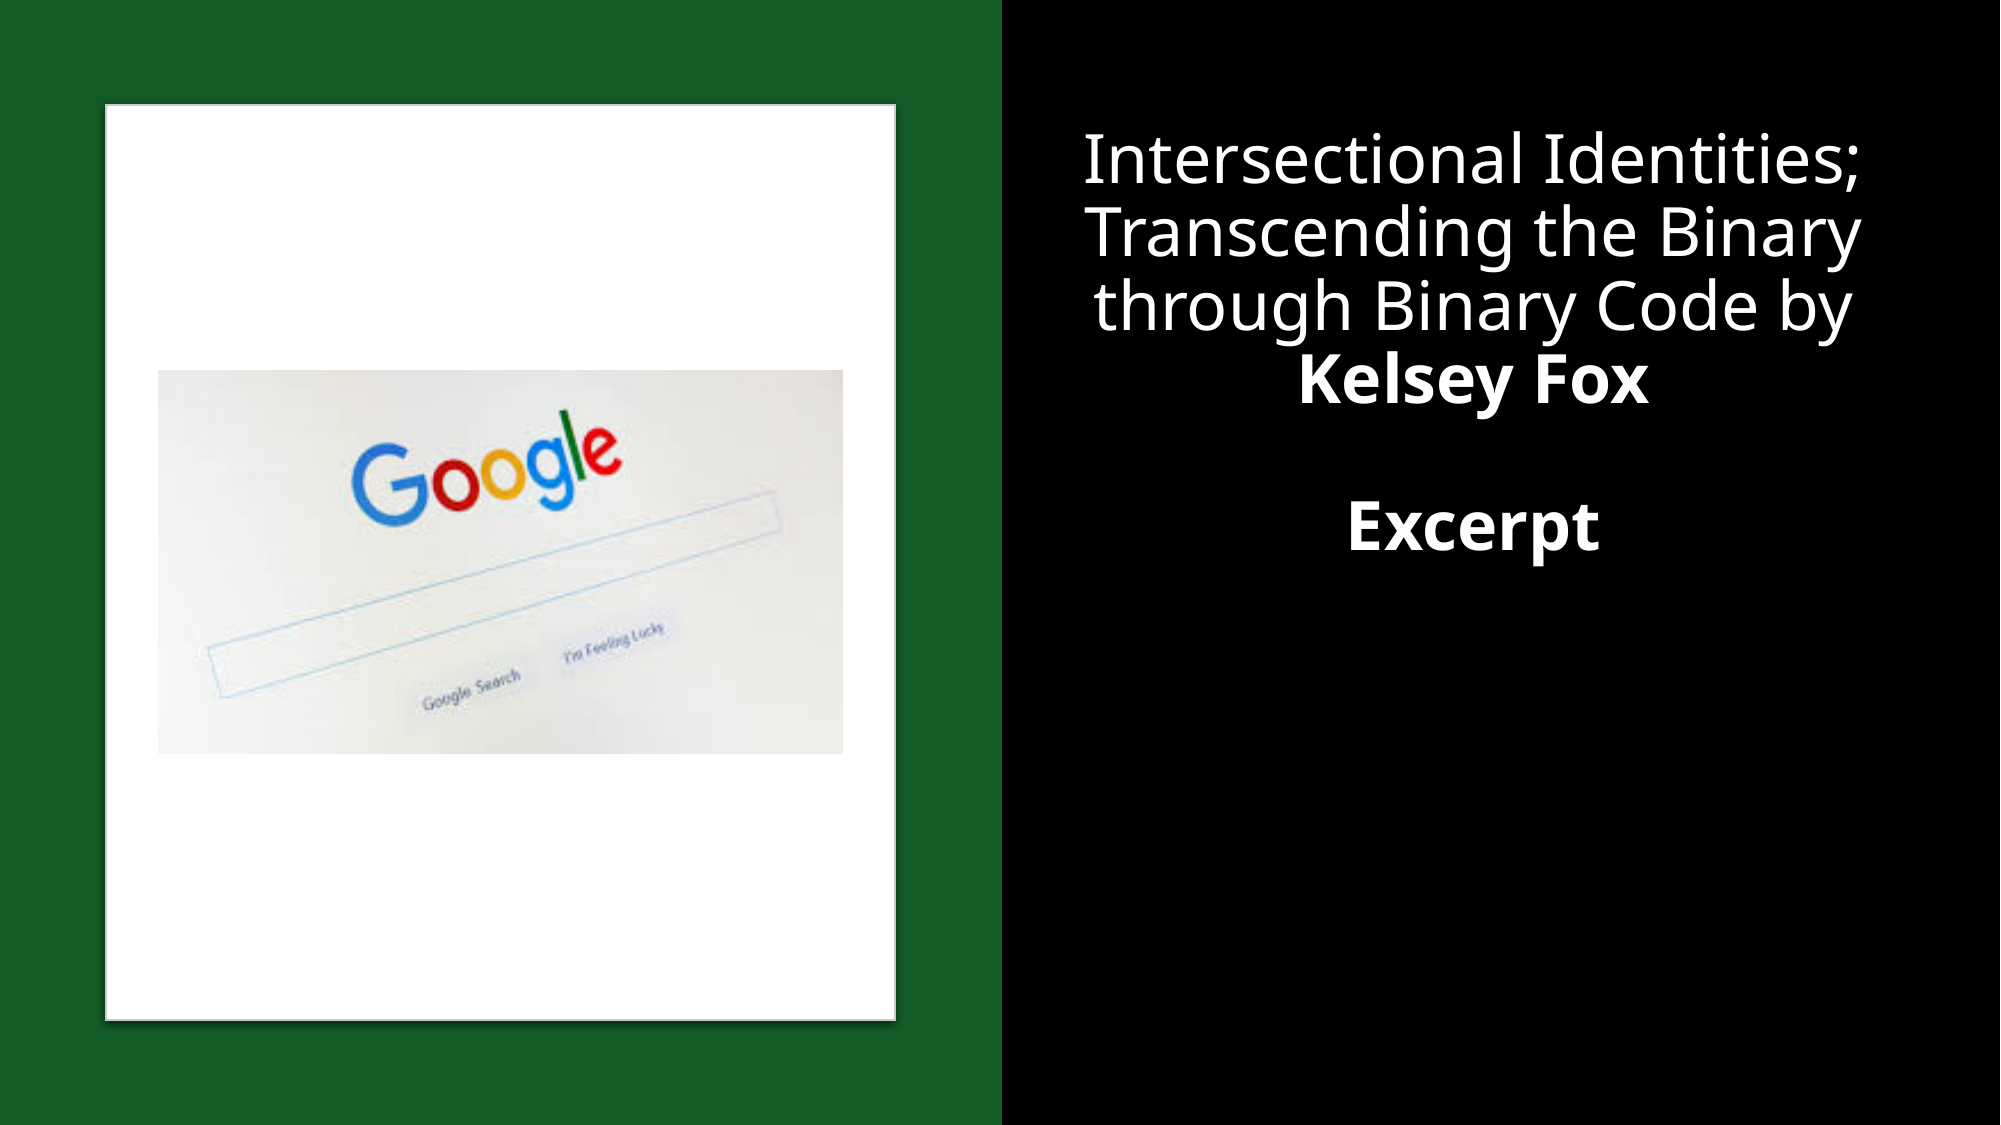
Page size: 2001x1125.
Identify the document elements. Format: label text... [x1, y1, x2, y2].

text_box [105, 104, 896, 1021]
text_box [0, 0, 1003, 1125]
title Intersectional Identities; Transcending the Binary through Binary Code by Kelsey Fox Excerpt [1052, 104, 1895, 655]
picture [158, 370, 843, 754]
